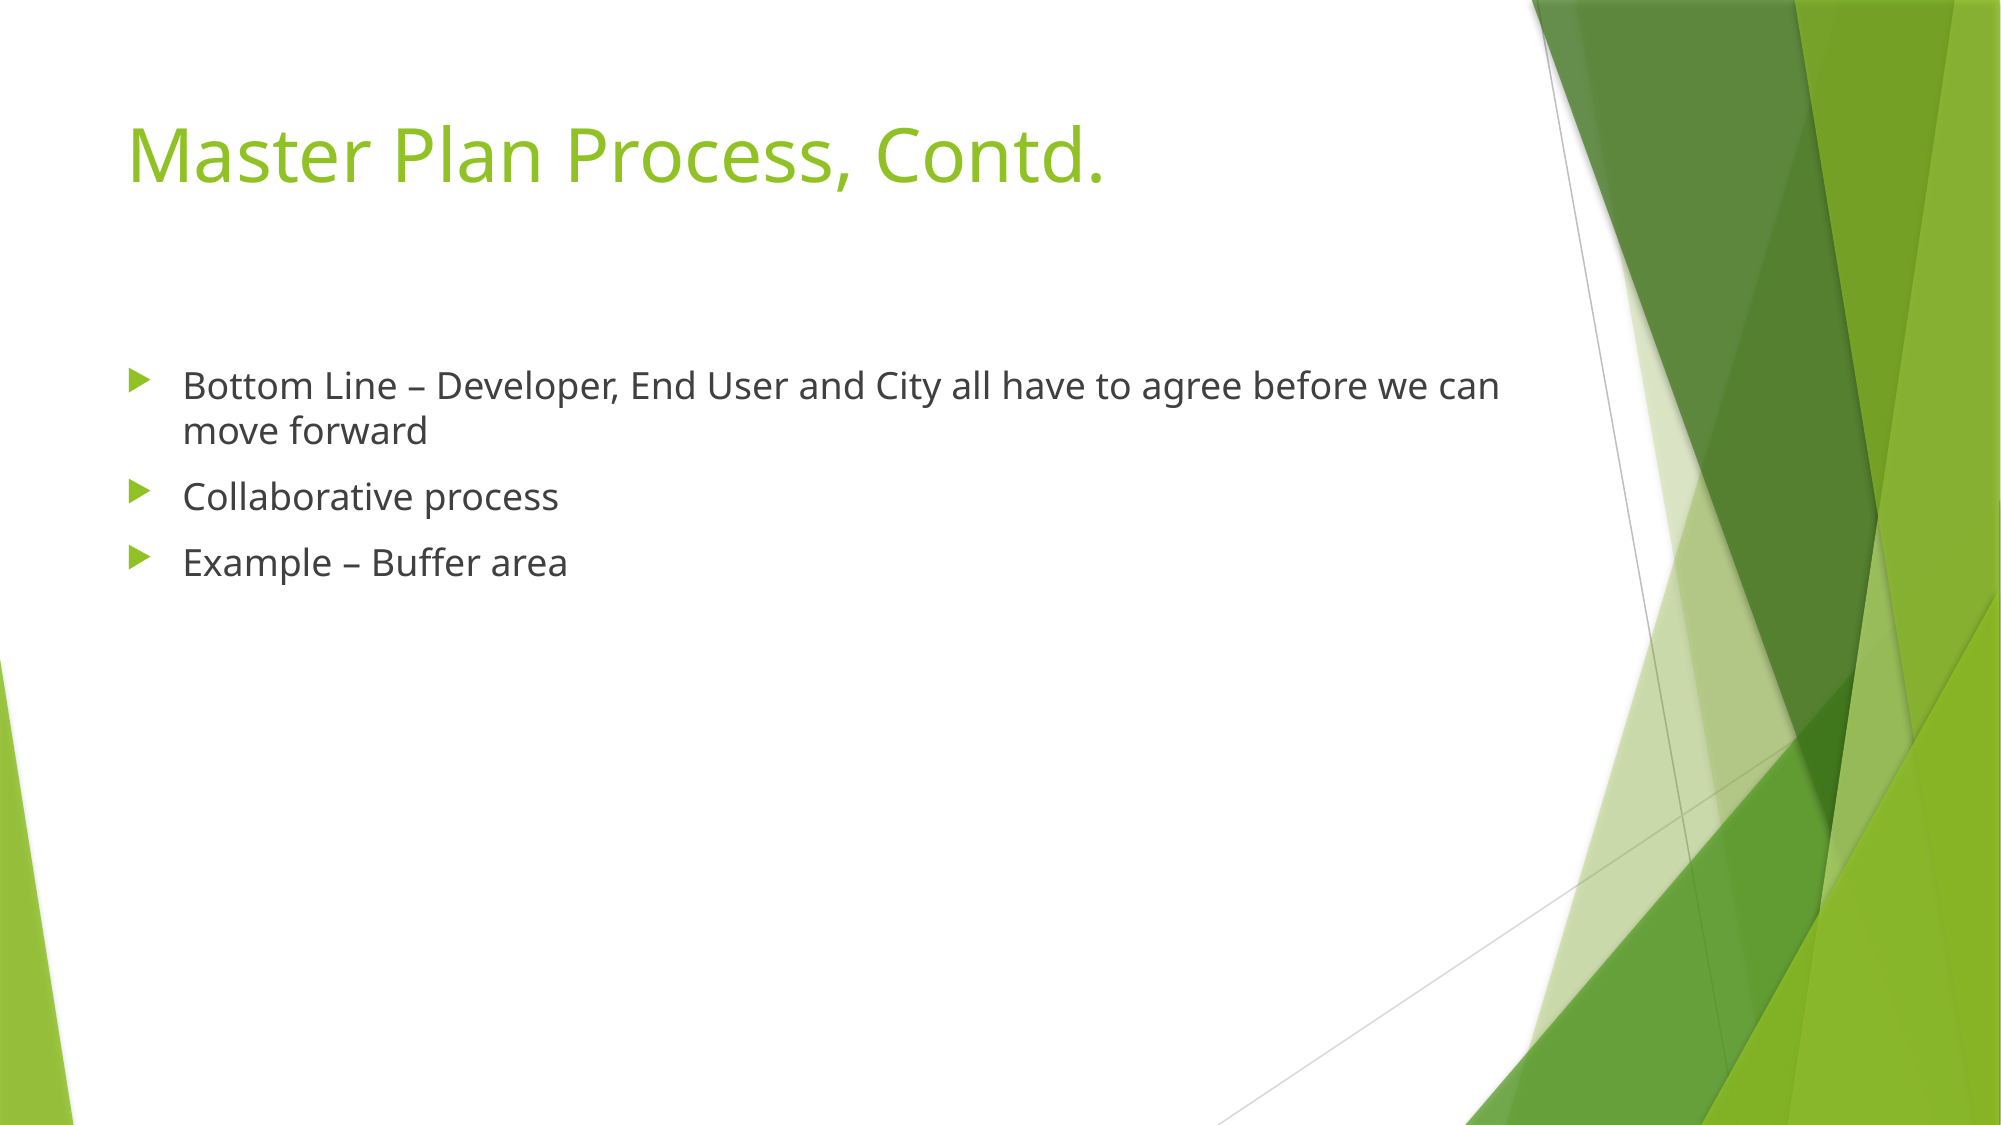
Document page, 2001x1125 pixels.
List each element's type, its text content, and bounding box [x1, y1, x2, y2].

list Bottom Line – Developer, End User and City all have to agree before we can move forward Collaborative process Example – Buffer area [111, 354, 1522, 992]
title Master Plan Process, Contd. [111, 99, 1522, 317]
